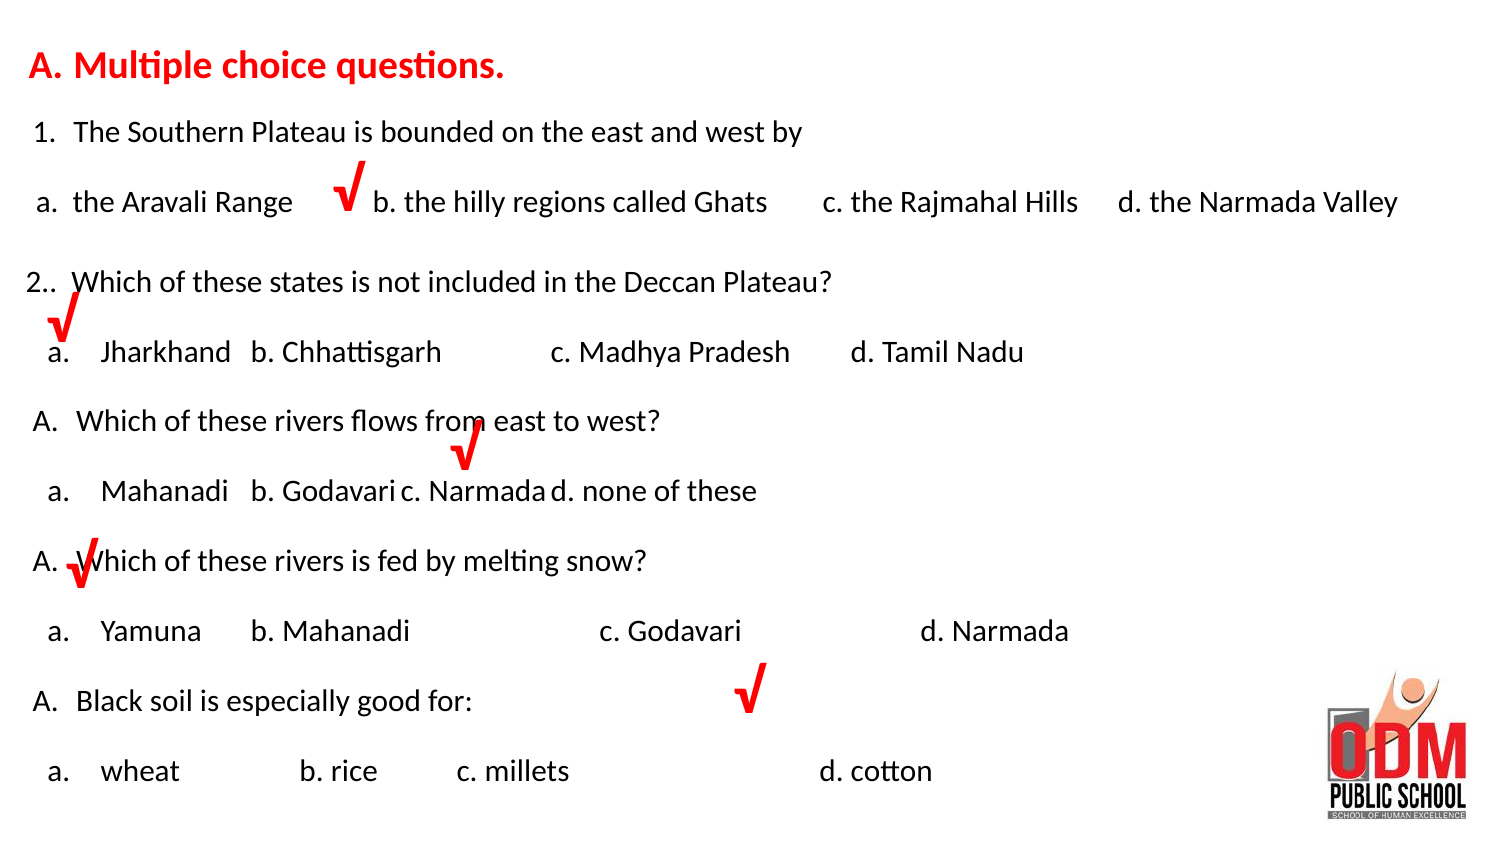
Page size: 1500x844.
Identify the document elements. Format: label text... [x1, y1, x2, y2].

text_box √ [434, 392, 526, 498]
text_box √ [718, 636, 810, 742]
text_box √ [317, 133, 409, 239]
picture [1300, 651, 1493, 844]
text_box √ [50, 511, 143, 617]
list Multiple choice questions. The Southern Plateau is bounded on the east and west by the Aravali Range b. the hilly regions called Ghats c. the Rajmahal Hills d. the Narmada Valley 2.. Which of these states is not included in the Deccan Plateau? Jharkhand b. Chhattisgarh c. Madhya Pradesh d. Tamil Nadu Which of these rivers flows from east to west? Mahanadi b. Godavari c. Narmada d. none of these Which of these rivers is fed by melting snow? Yamuna b. Mahanadi c. Godavari d. Narmada Black soil is especially good for: wheat b. rice c. millets d. cotton [10, 0, 1500, 804]
text_box √ [31, 265, 123, 371]
